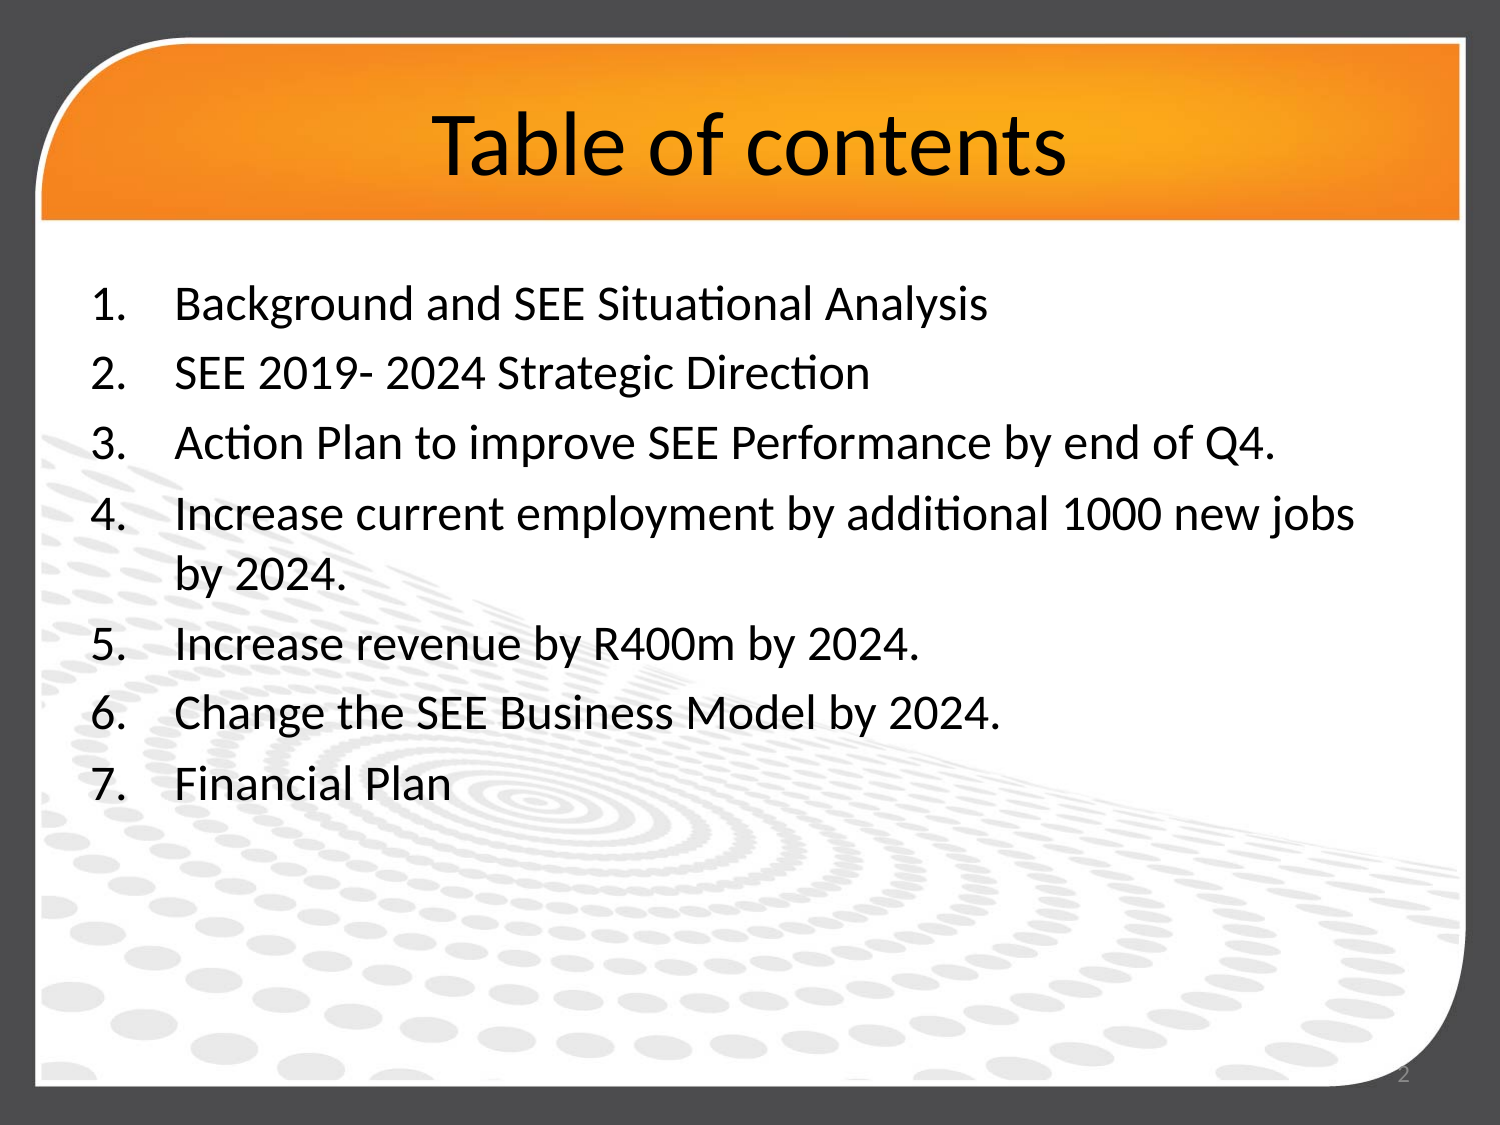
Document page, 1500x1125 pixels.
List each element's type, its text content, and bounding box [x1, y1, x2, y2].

picture [0, 0, 1500, 1125]
title Table of contents [75, 45, 1425, 233]
list Background and SEE Situational Analysis SEE 2019- 2024 Strategic Direction Action Plan to improve SEE Performance by end of Q4. Increase current employment by additional 1000 new jobs by 2024. Increase revenue by R400m by 2024. Change the SEE Business Model by 2024. Financial Plan [75, 262, 1425, 1005]
slide_number 2 [1074, 1042, 1425, 1103]
